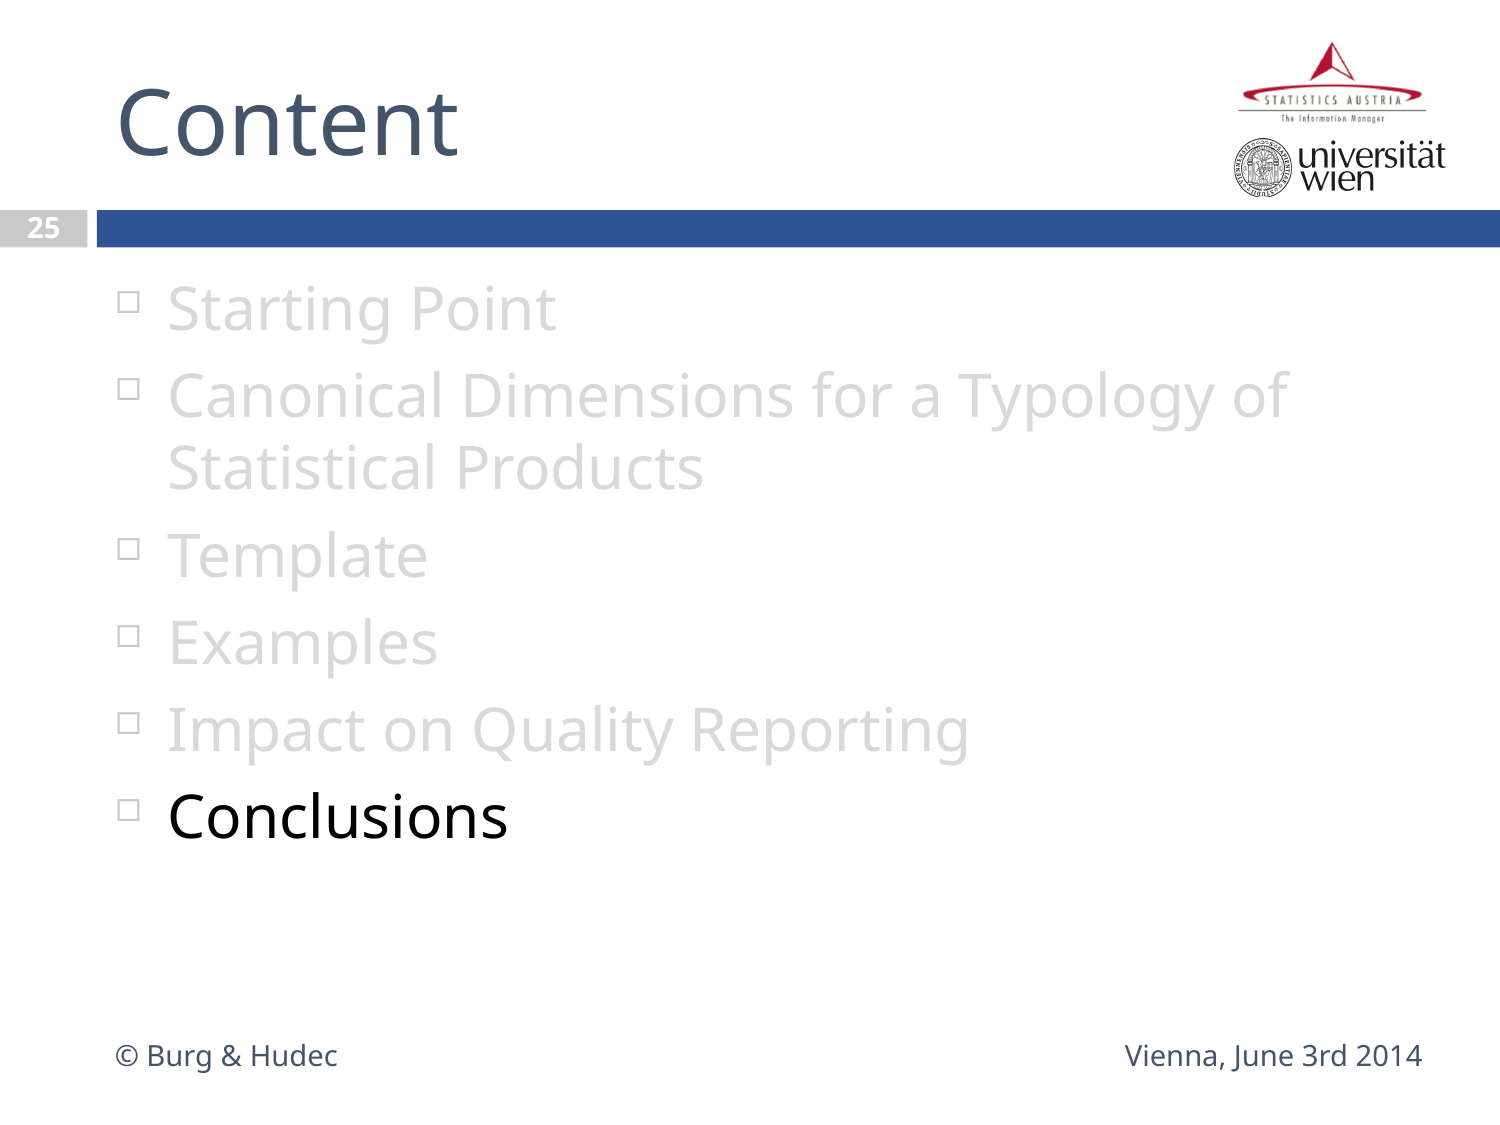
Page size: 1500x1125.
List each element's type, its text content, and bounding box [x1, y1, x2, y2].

title Content [100, 37, 1188, 200]
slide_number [999, 1025, 1438, 1085]
footer © Burg & Hudec [99, 1024, 990, 1085]
slide_number 25 [0, 208, 88, 249]
picture [1234, 36, 1431, 130]
list Starting Point Canonical Dimensions for a Typology of Statistical Products Template Examples Impact on Quality Reporting Conclusions [100, 262, 1438, 1000]
